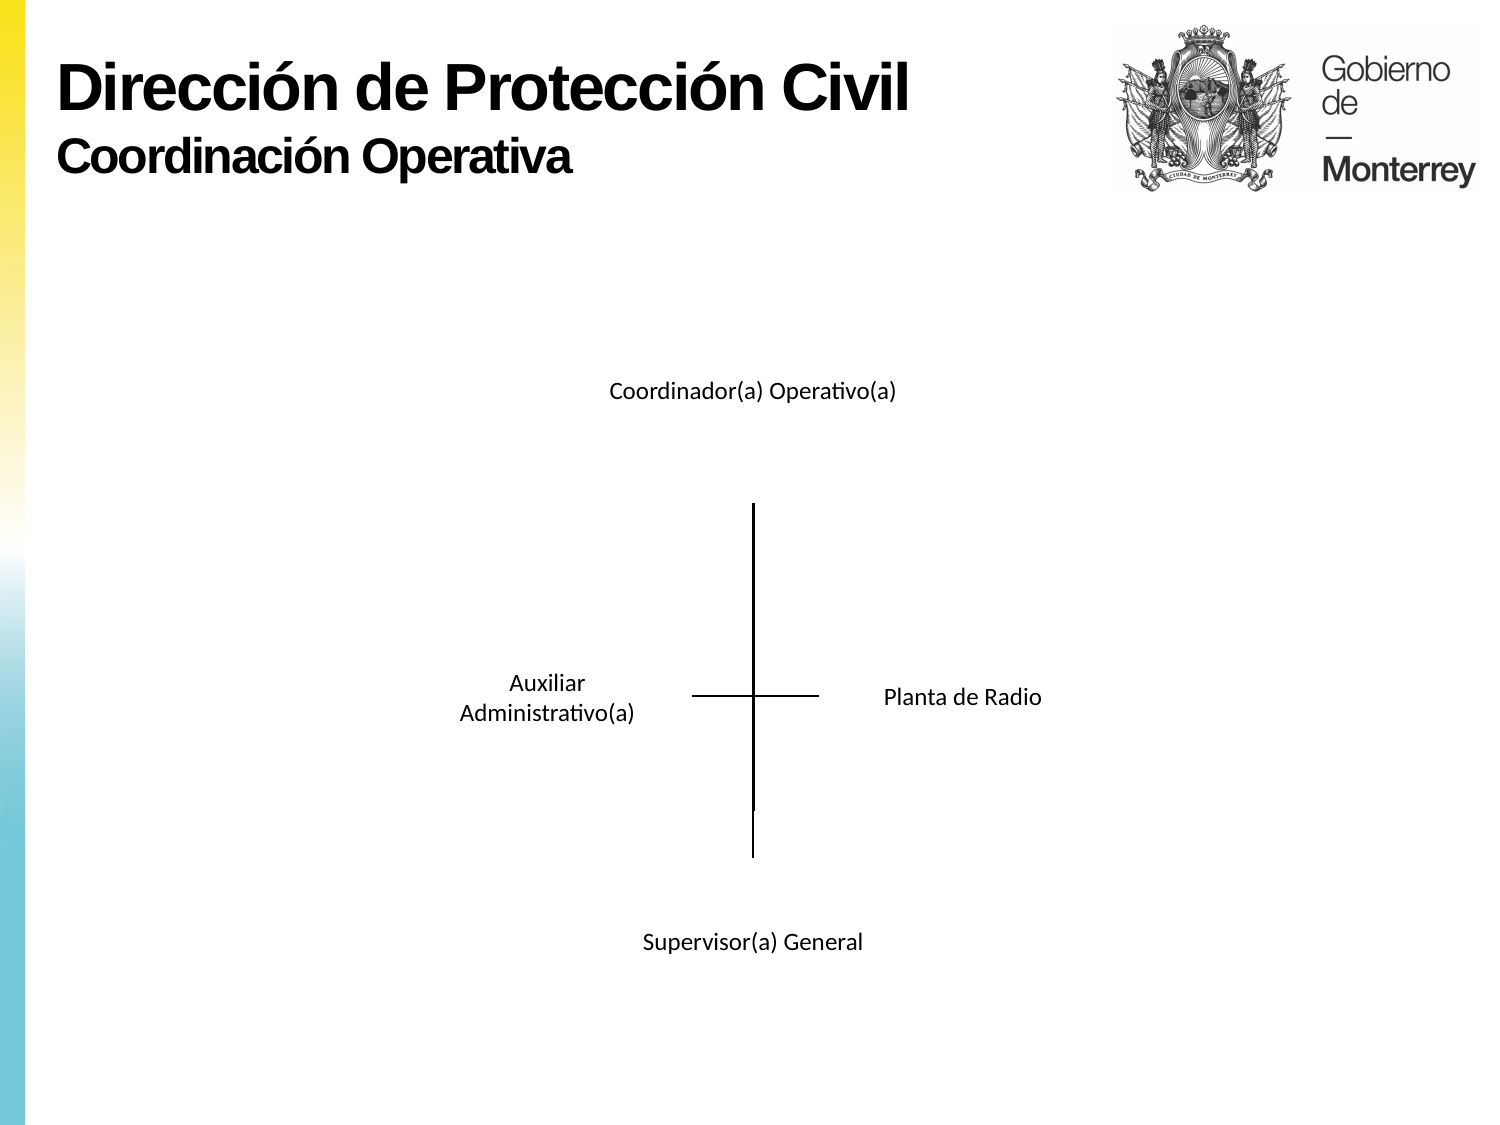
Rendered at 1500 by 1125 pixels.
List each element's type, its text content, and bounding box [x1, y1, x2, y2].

picture [1113, 23, 1480, 194]
picture [0, 0, 25, 1125]
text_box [259, 245, 1246, 1061]
text_box Dirección de Protección Civil Coordinación Operativa [41, 35, 1236, 191]
